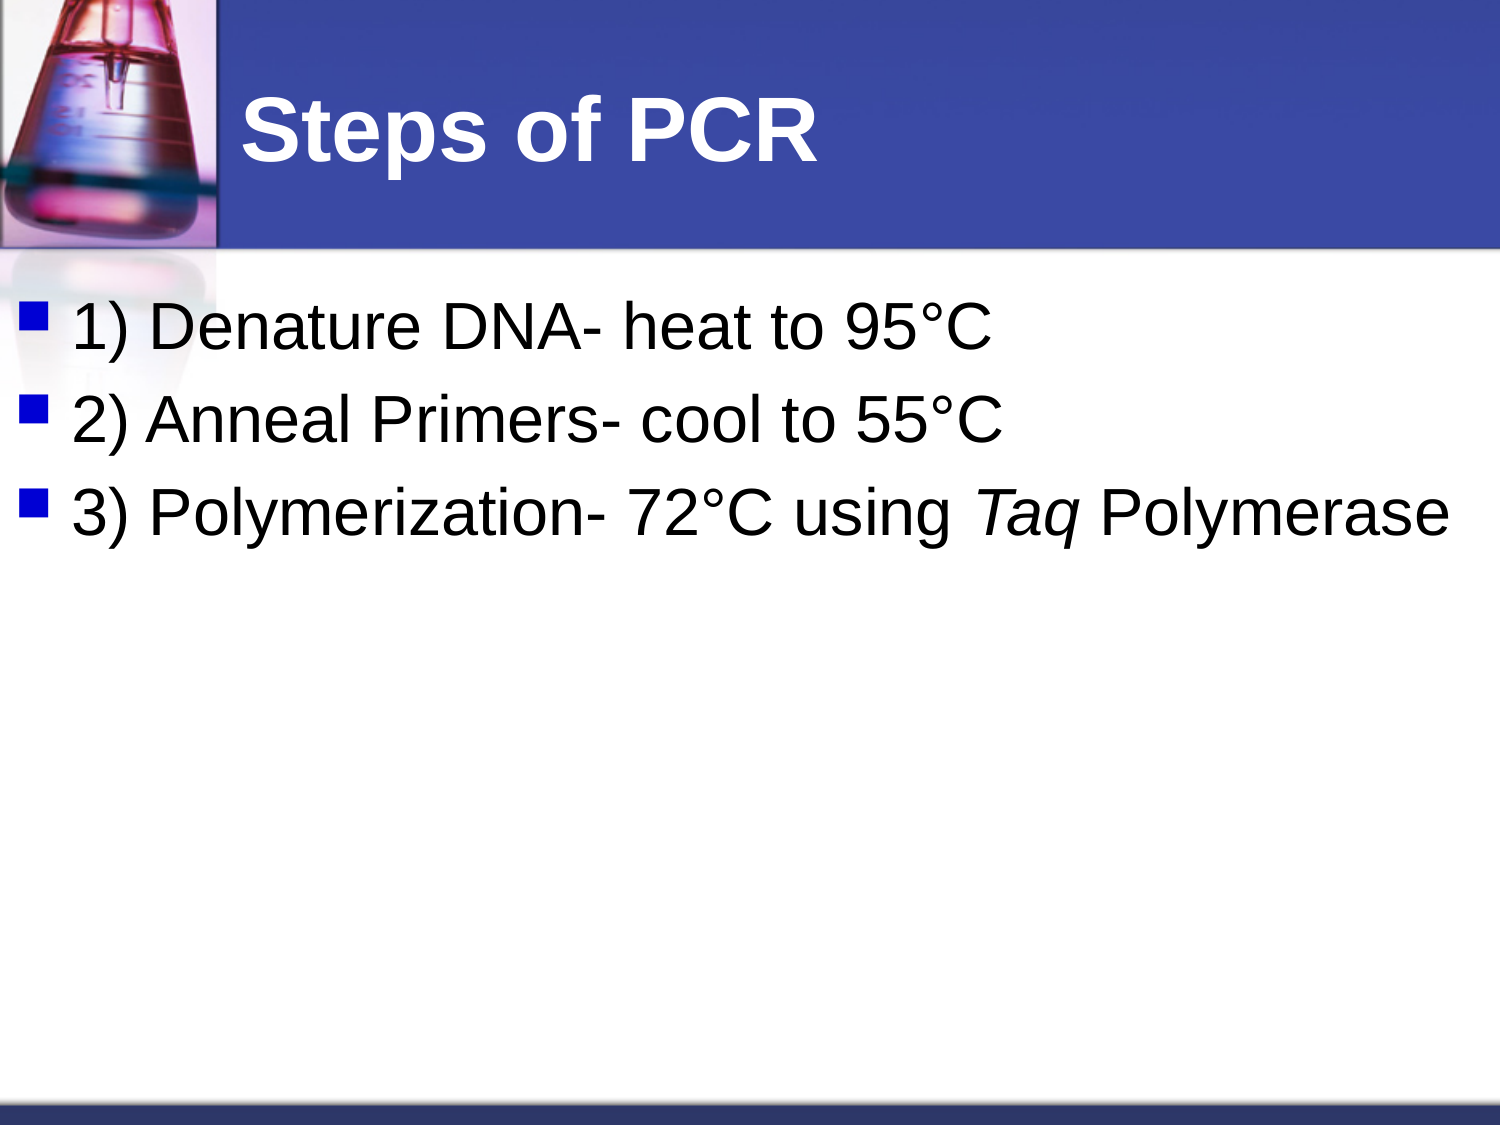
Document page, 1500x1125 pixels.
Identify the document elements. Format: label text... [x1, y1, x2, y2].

title Steps of PCR [224, 24, 1451, 226]
picture [0, 1076, 1500, 1125]
list 1) Denature DNA- heat to 95°C 2) Anneal Primers- cool to 55°C 3) Polymerization- 72°C using Taq Polymerase [0, 274, 1500, 1076]
picture [0, 0, 1500, 274]
